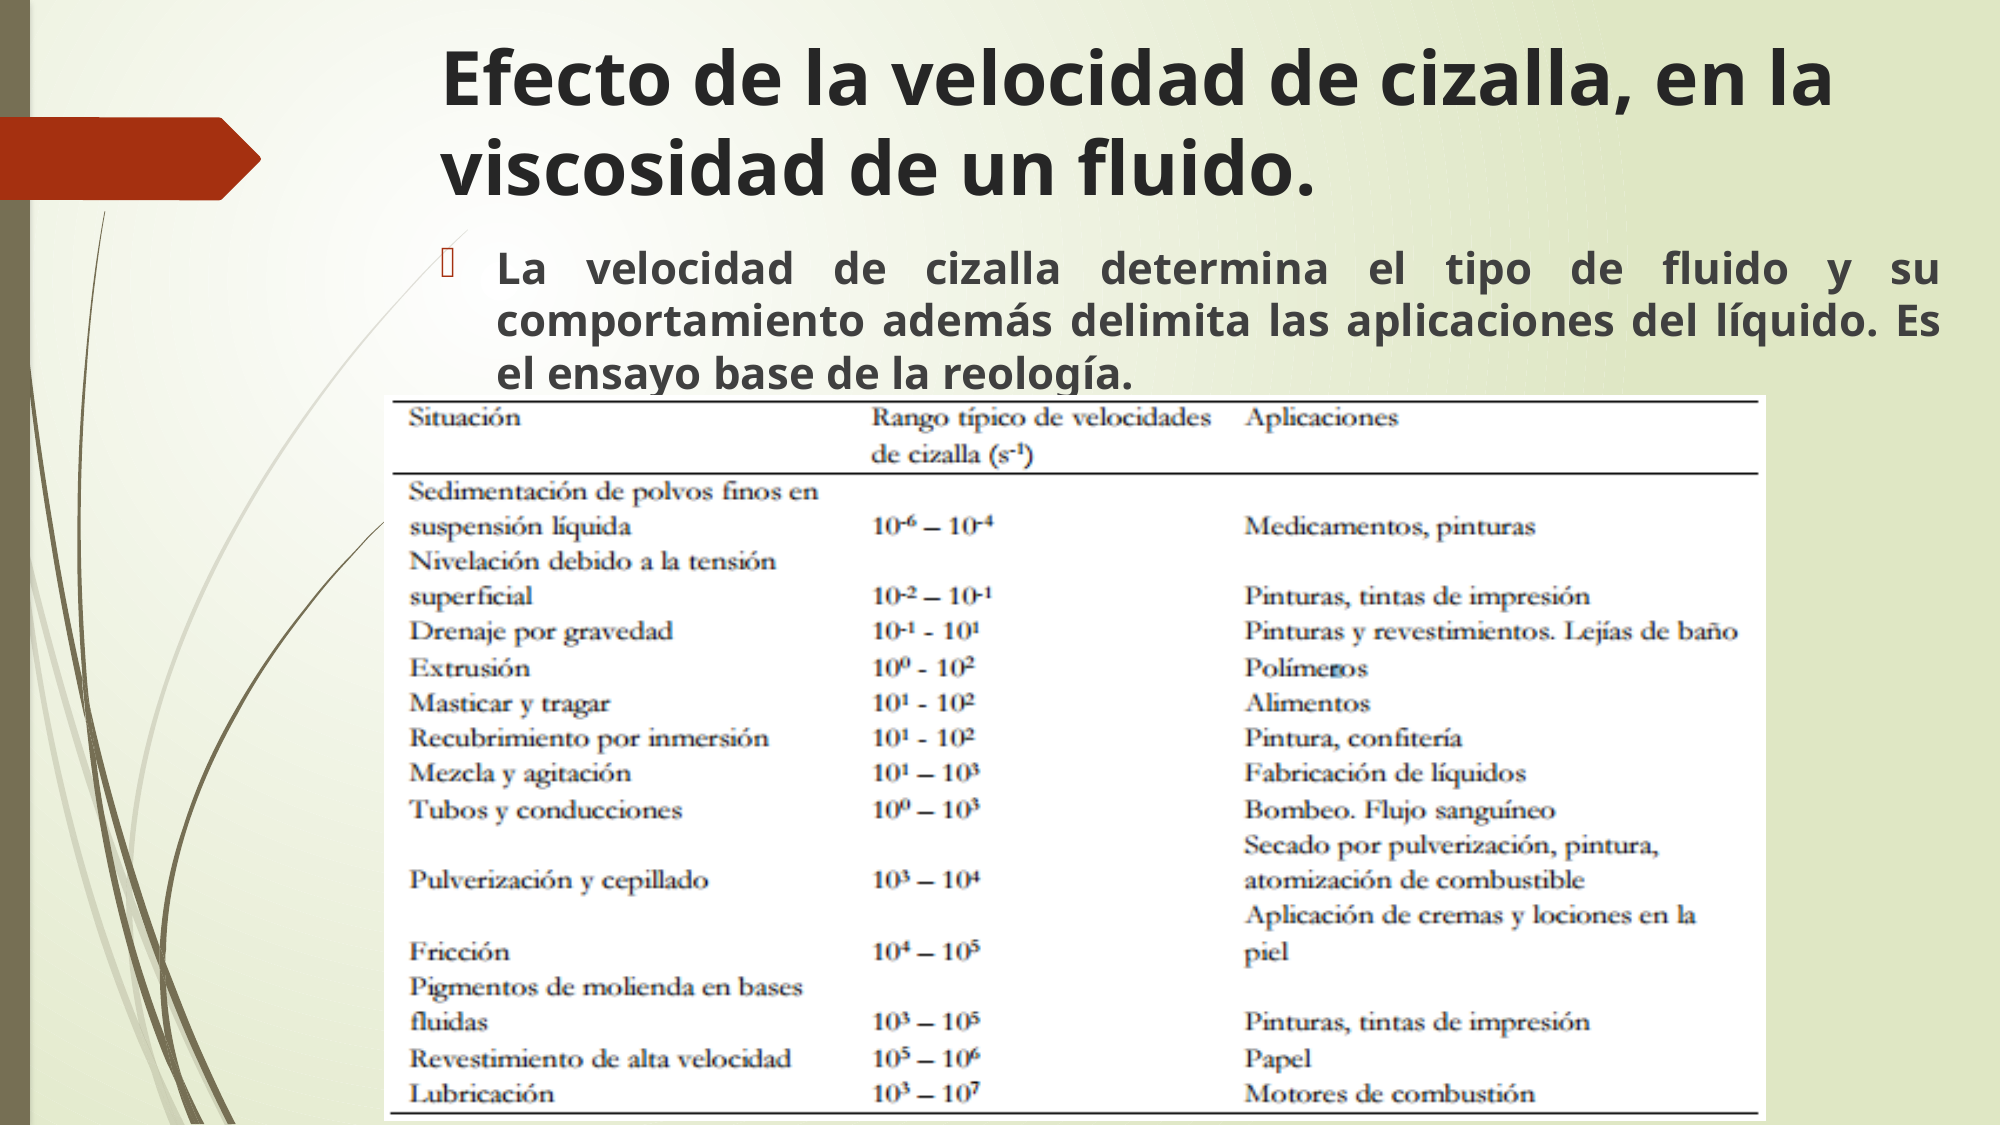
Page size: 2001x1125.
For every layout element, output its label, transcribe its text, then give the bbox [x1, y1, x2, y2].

picture [384, 395, 1766, 1121]
list La velocidad de cizalla determina el tipo de fluido y su comportamiento además delimita las aplicaciones del líquido. Es el ensayo base de la reología. [425, 232, 1958, 853]
title Efecto de la velocidad de cizalla, en la viscosidad de un fluido. [425, 22, 1888, 232]
